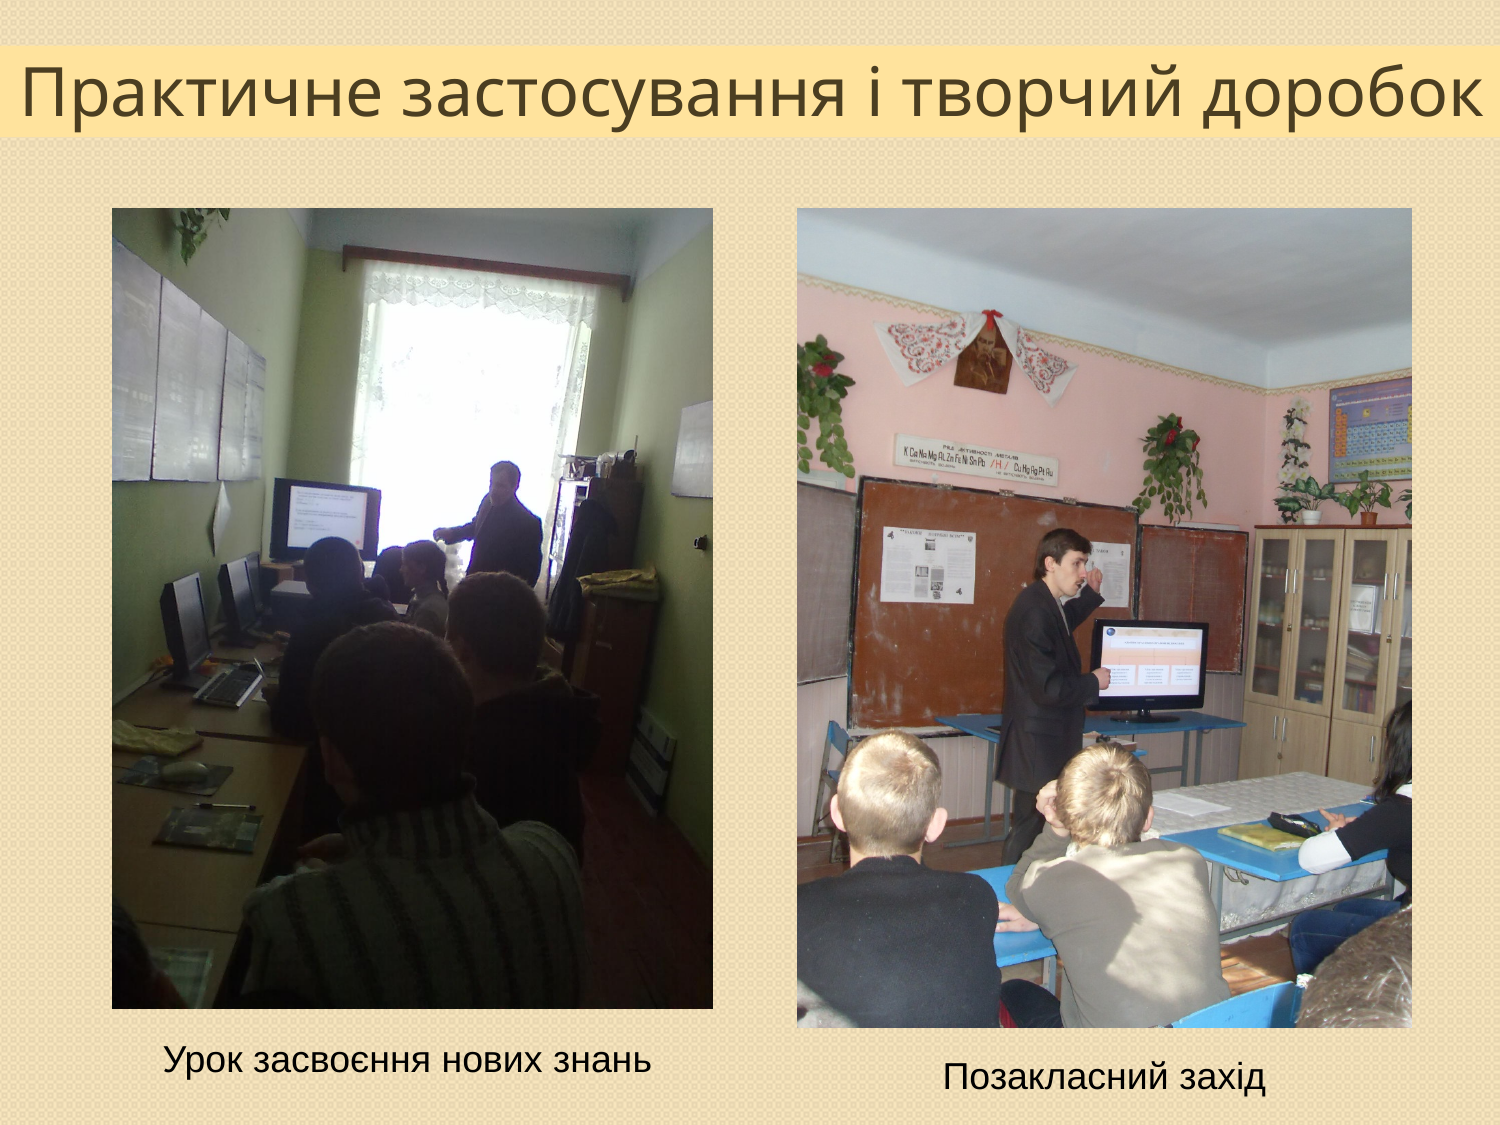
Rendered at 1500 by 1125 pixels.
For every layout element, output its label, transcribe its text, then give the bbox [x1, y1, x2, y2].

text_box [796, 208, 1412, 1107]
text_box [111, 207, 713, 1089]
title Практичне застосування і творчий доробок [0, 45, 1500, 138]
